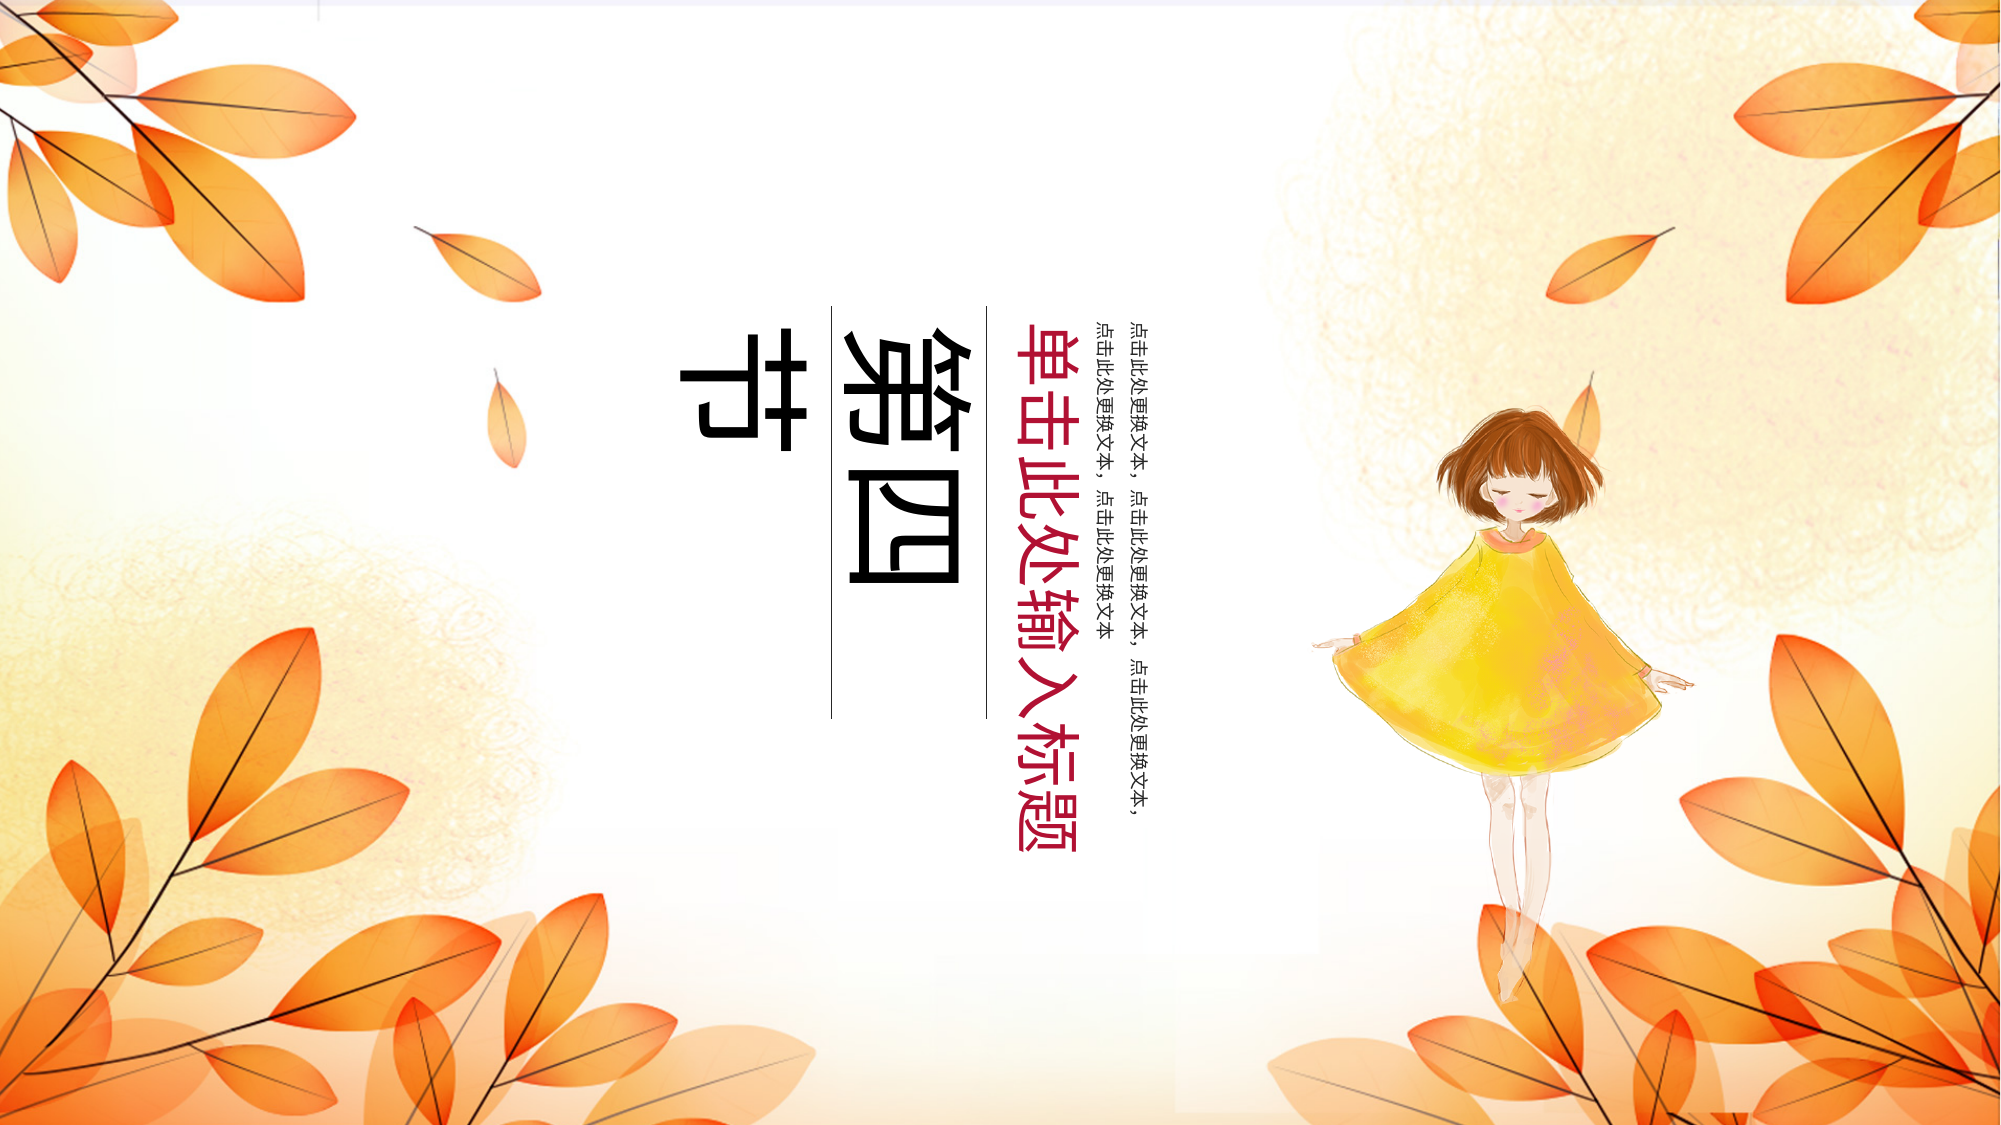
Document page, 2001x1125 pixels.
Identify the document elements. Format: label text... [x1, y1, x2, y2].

text_box 单击此处输入标题 [986, 306, 1098, 906]
text_box 第四节 [804, 306, 986, 735]
picture [0, 0, 2001, 1125]
text_box 点击此处更换文本，点击此处更换文本，点击此处更换文本，点击此处更换文本，点击此处更换文本 [1098, 306, 1170, 835]
